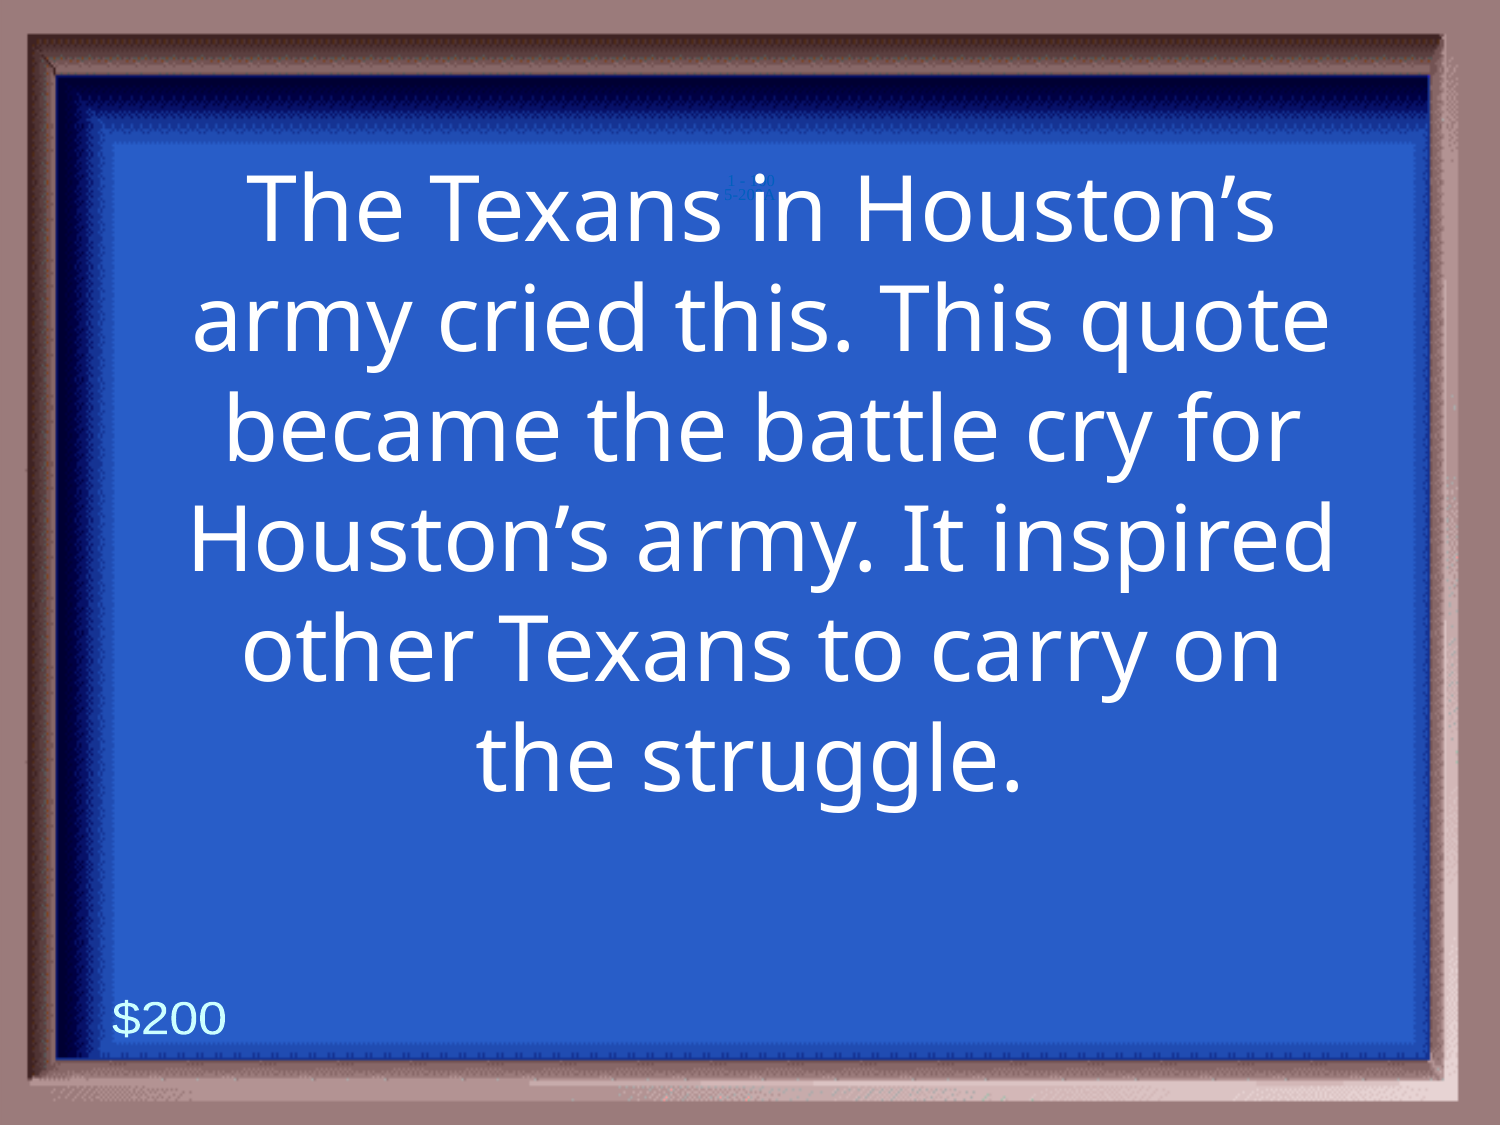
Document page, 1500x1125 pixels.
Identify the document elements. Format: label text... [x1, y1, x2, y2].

title 5-200A [112, 99, 1388, 288]
text_box [0, 449, 1500, 1125]
picture [0, 0, 1500, 449]
text_box The Texans in Houston’s army cried this. This quote became the battle cry for Houston’s army. It inspired other Texans to carry on the struggle. [168, 142, 1357, 817]
